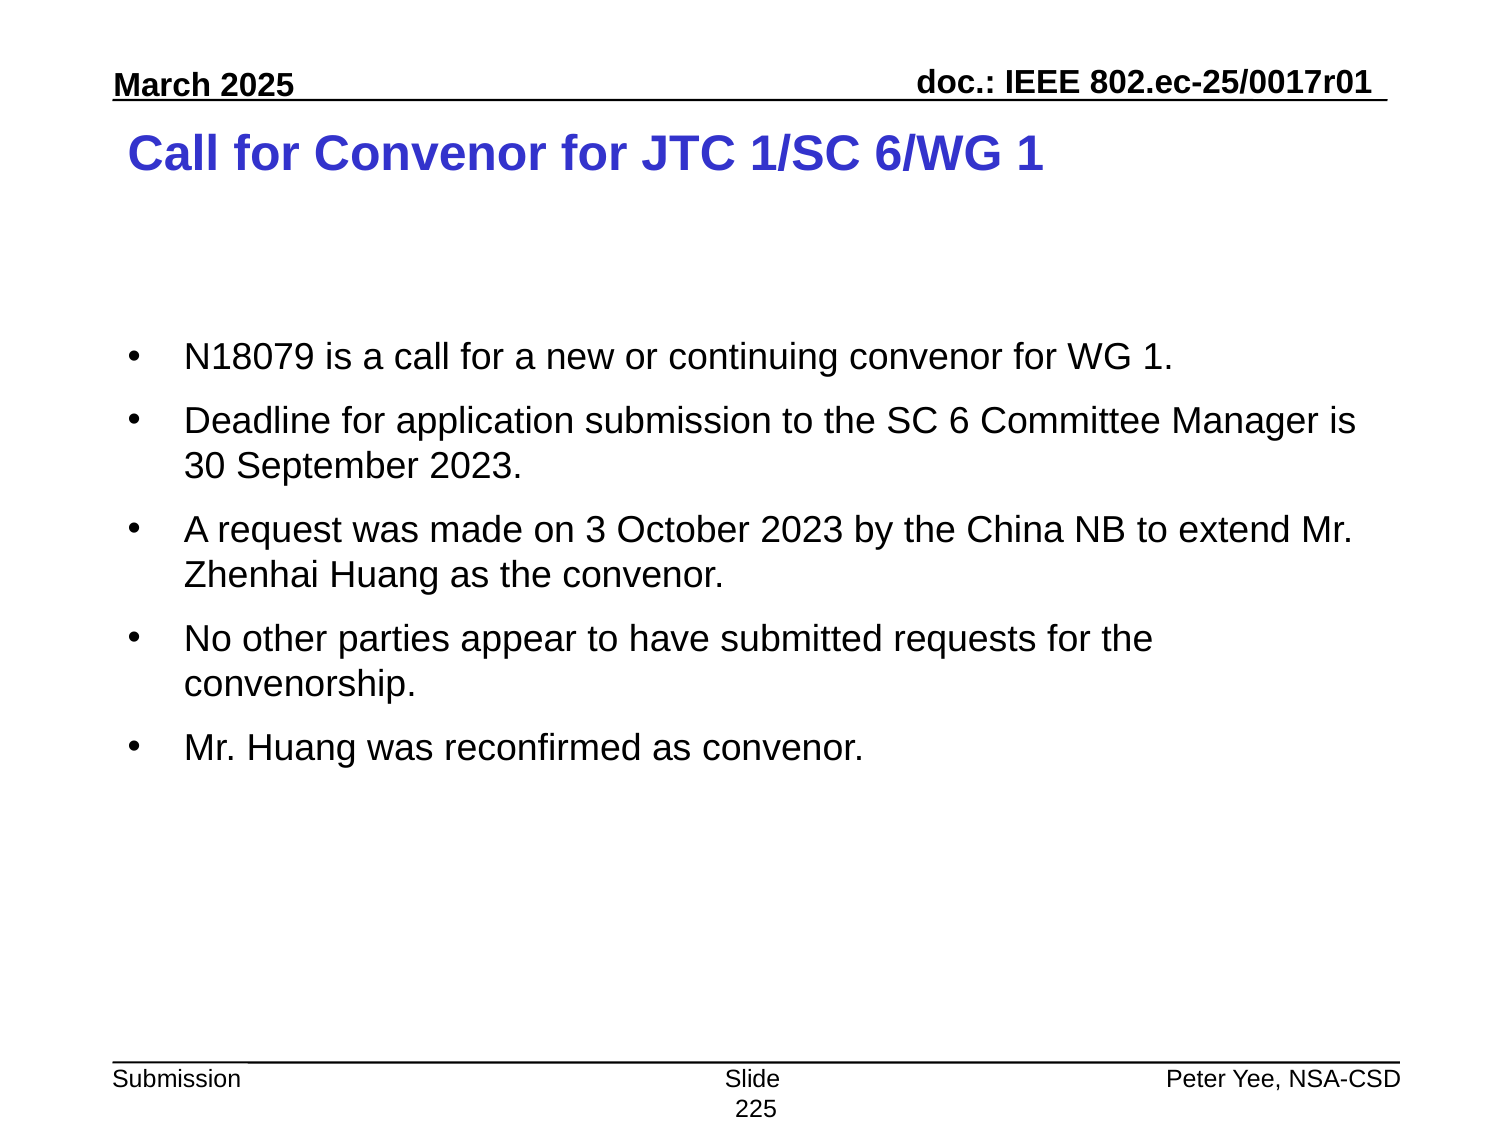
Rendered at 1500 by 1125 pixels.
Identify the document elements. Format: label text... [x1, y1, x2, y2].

list N18079 is a call for a new or continuing convenor for WG 1. Deadline for application submission to the SC 6 Committee Manager is 30 September 2023. A request was made on 3 October 2023 by the China NB to extend Mr. Zhenhai Huang as the convenor. No other parties appear to have submitted requests for the convenorship. Mr. Huang was reconfirmed as convenor. [112, 324, 1388, 1000]
footer Peter Yee, NSA-CSD [1164, 1061, 1402, 1093]
slide_number Slide 225 [709, 1061, 803, 1093]
title Call for Convenor for JTC 1/SC 6/WG 1 [112, 112, 1388, 288]
